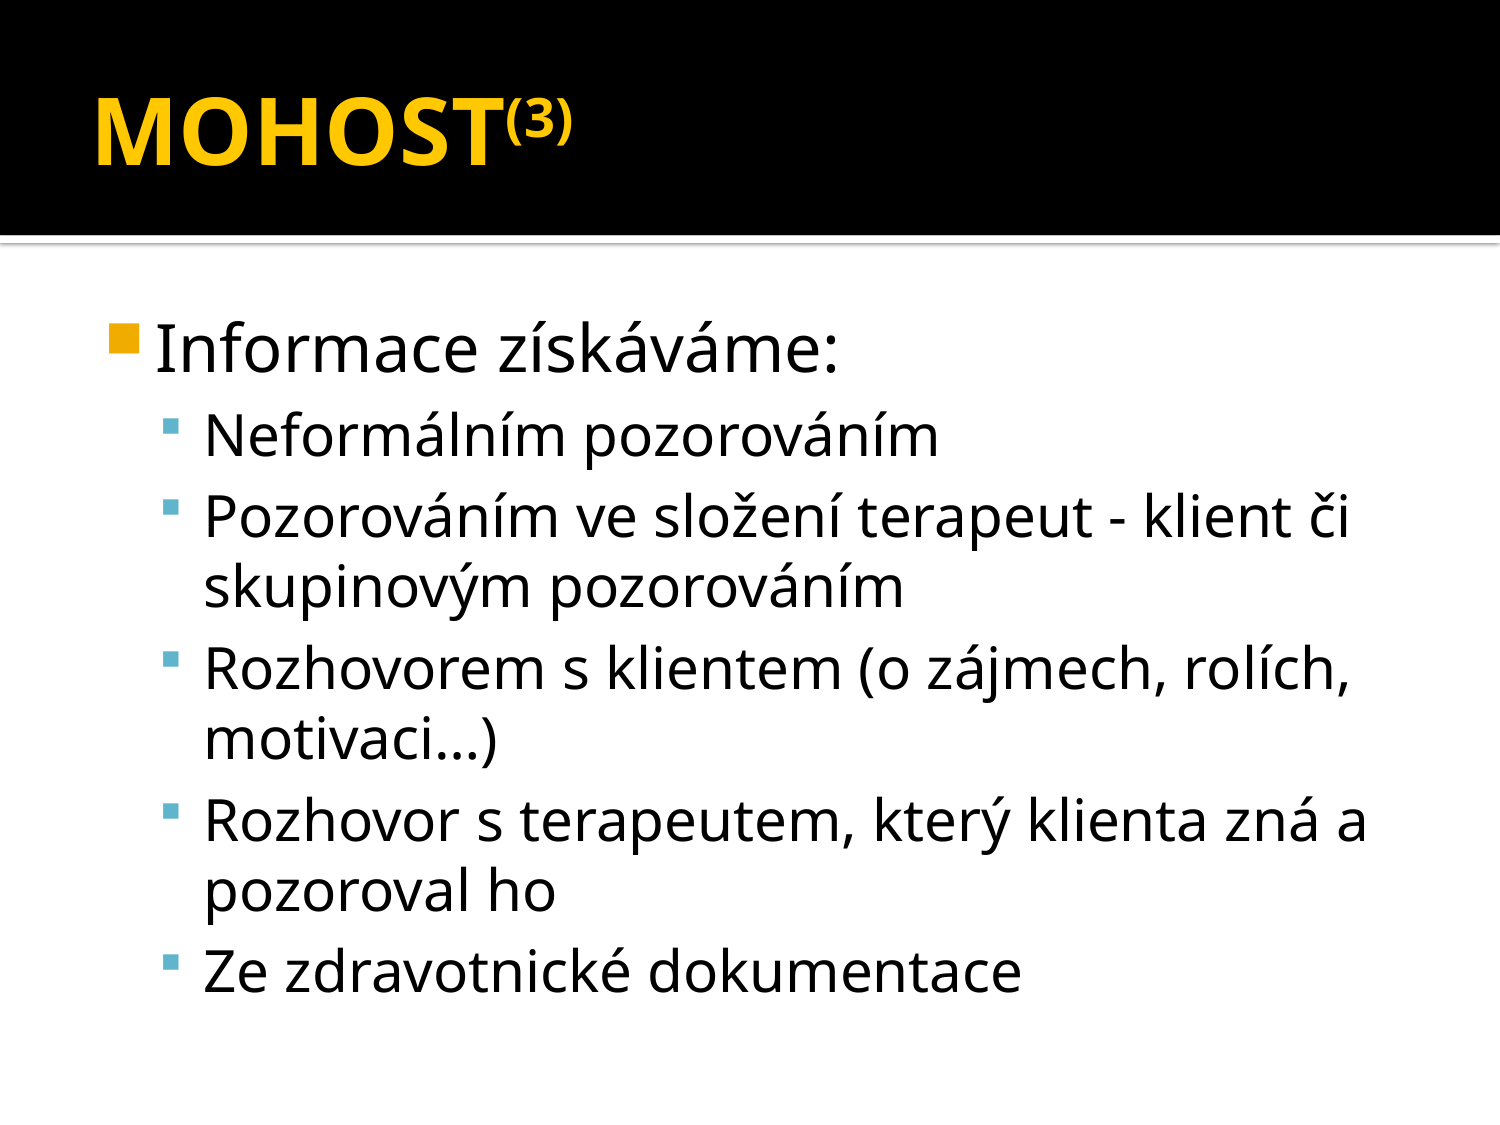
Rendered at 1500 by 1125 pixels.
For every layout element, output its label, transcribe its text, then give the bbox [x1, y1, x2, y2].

list Informace získáváme: Neformálním pozorováním Pozorováním ve složení terapeut - klient či skupinovým pozorováním Rozhovorem s klientem (o zájmech, rolích, motivaci…) Rozhovor s terapeutem, který klienta zná a pozoroval ho Ze zdravotnické dokumentace [74, 290, 1426, 1051]
title MOHOST(3) [75, 25, 1425, 231]
